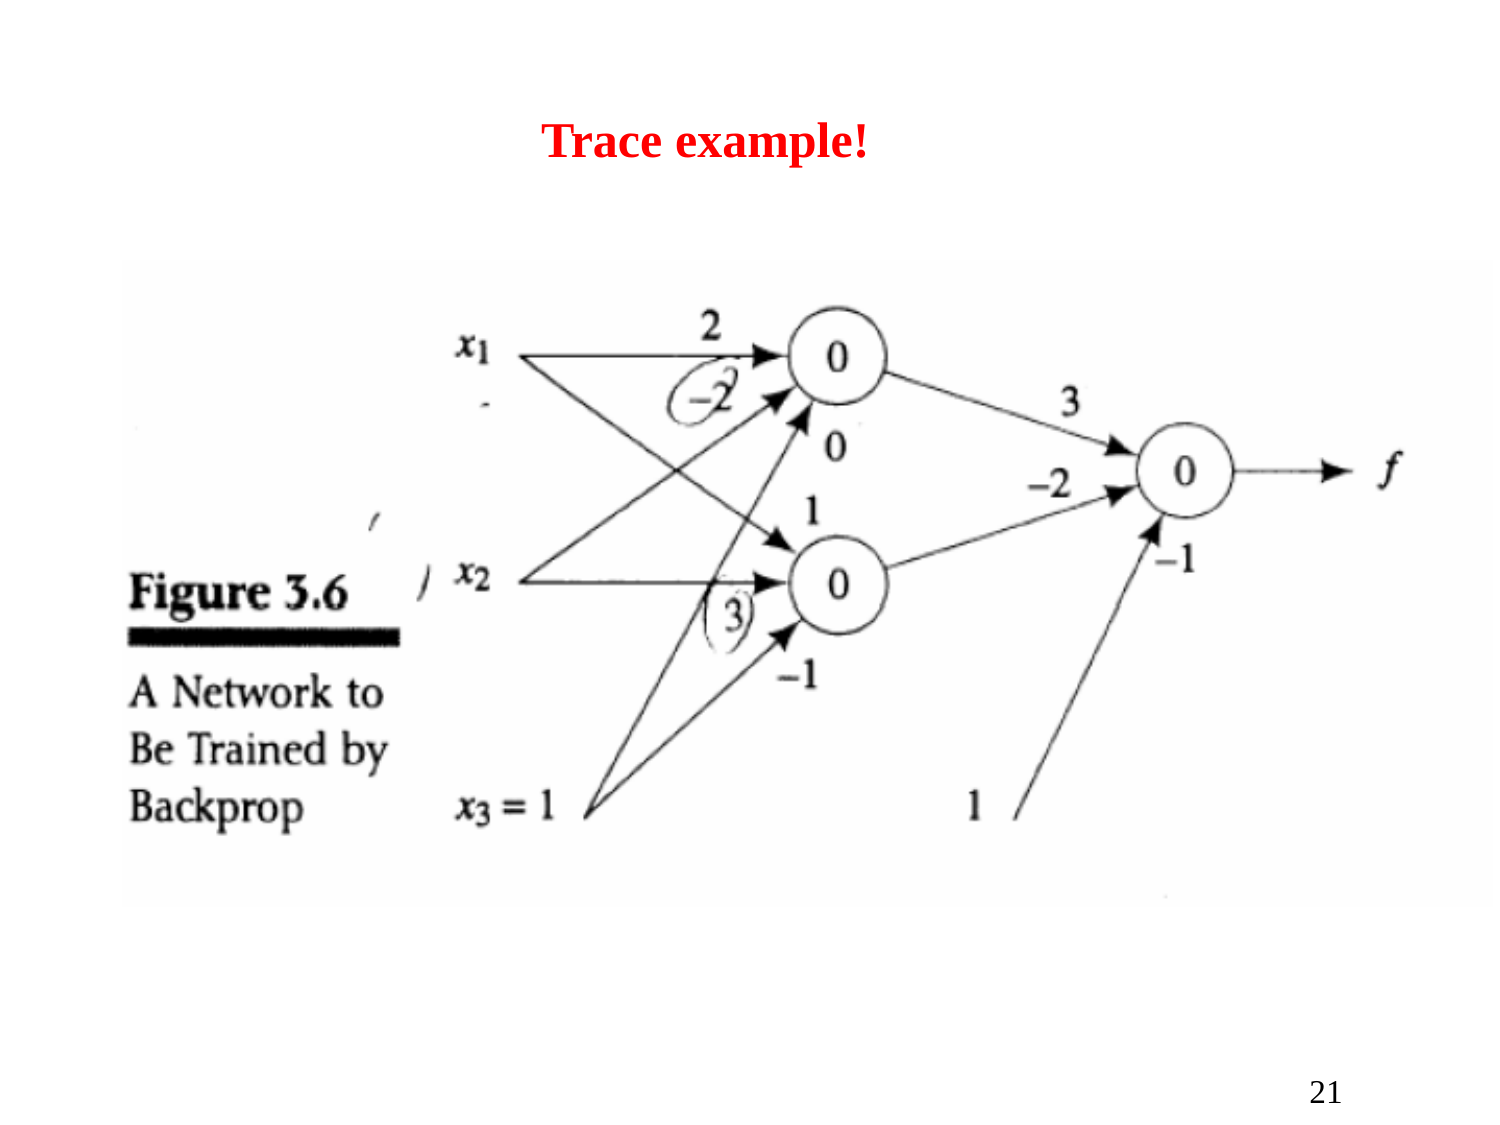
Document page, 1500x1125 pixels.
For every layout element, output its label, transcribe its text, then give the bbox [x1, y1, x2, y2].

picture [67, 241, 1493, 907]
text_box Trace example! [526, 99, 885, 175]
